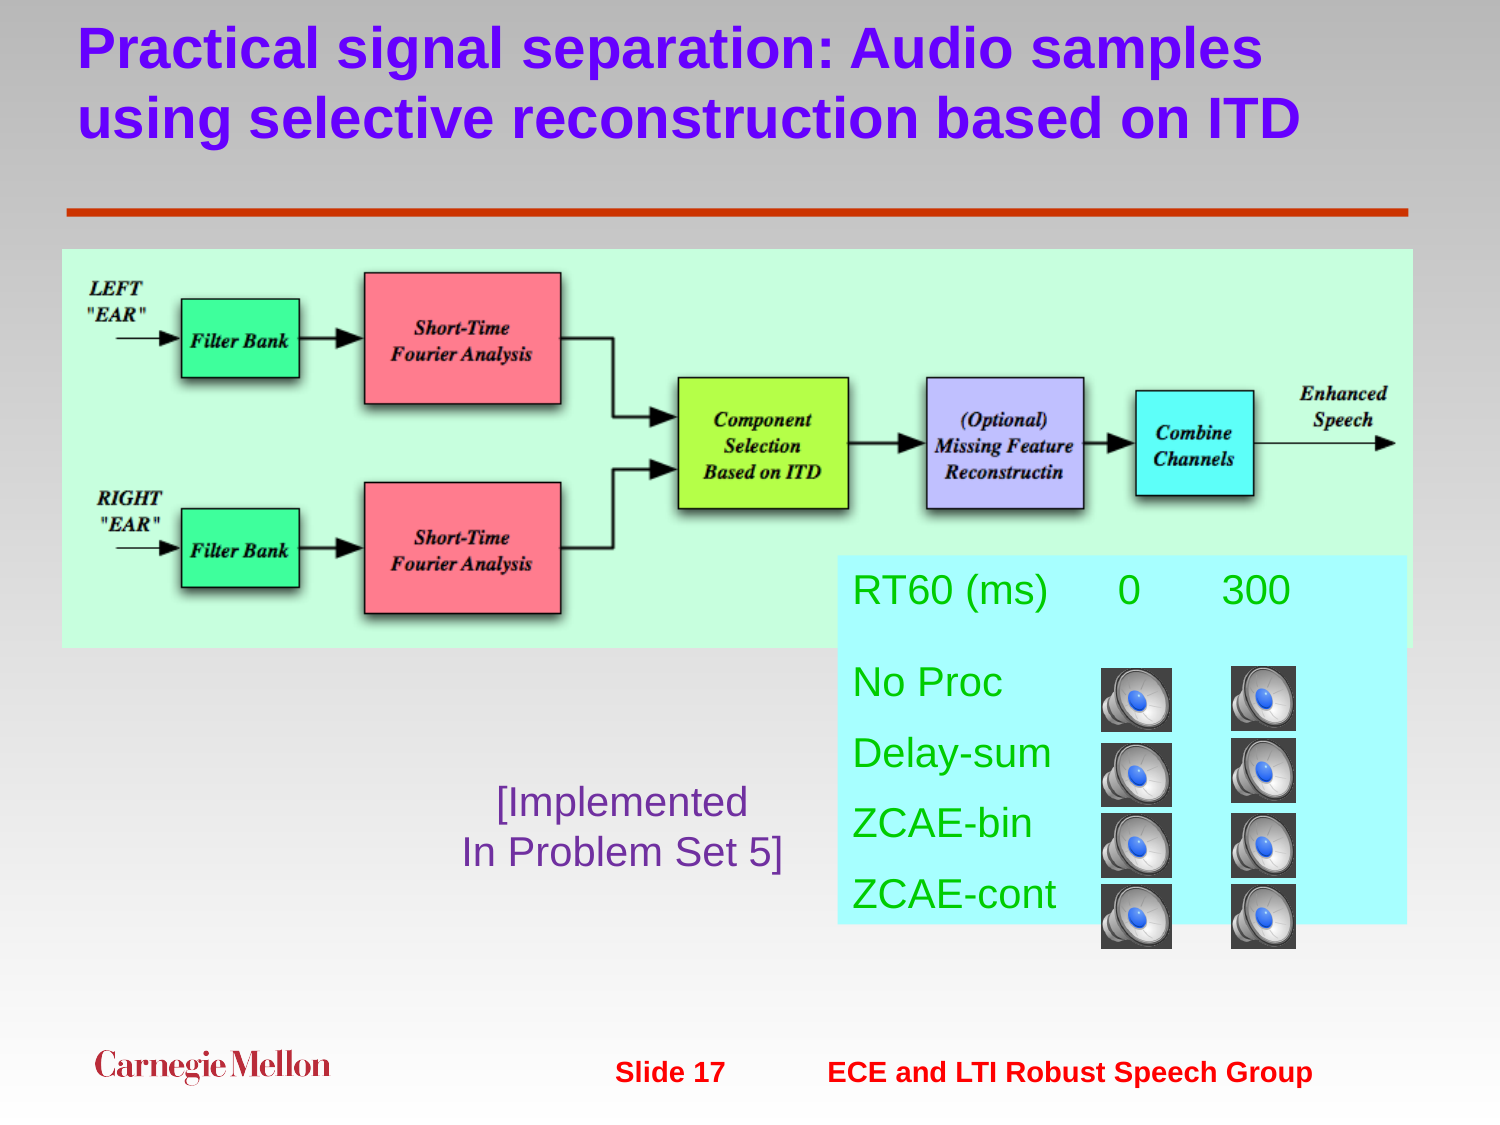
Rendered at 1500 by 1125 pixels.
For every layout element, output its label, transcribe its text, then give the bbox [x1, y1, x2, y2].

text_box RT60 (ms) 0 300 No Proc Delay-sum ZCAE-bin ZCAE-cont [837, 656, 1408, 925]
title Practical signal separation: Audio samples using selective reconstruction based on ITD [61, 49, 1413, 151]
picture [95, 1049, 331, 1086]
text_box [1099, 664, 1297, 951]
text_box [Implemented In Problem Set 5] [446, 767, 799, 882]
picture [62, 249, 1413, 648]
